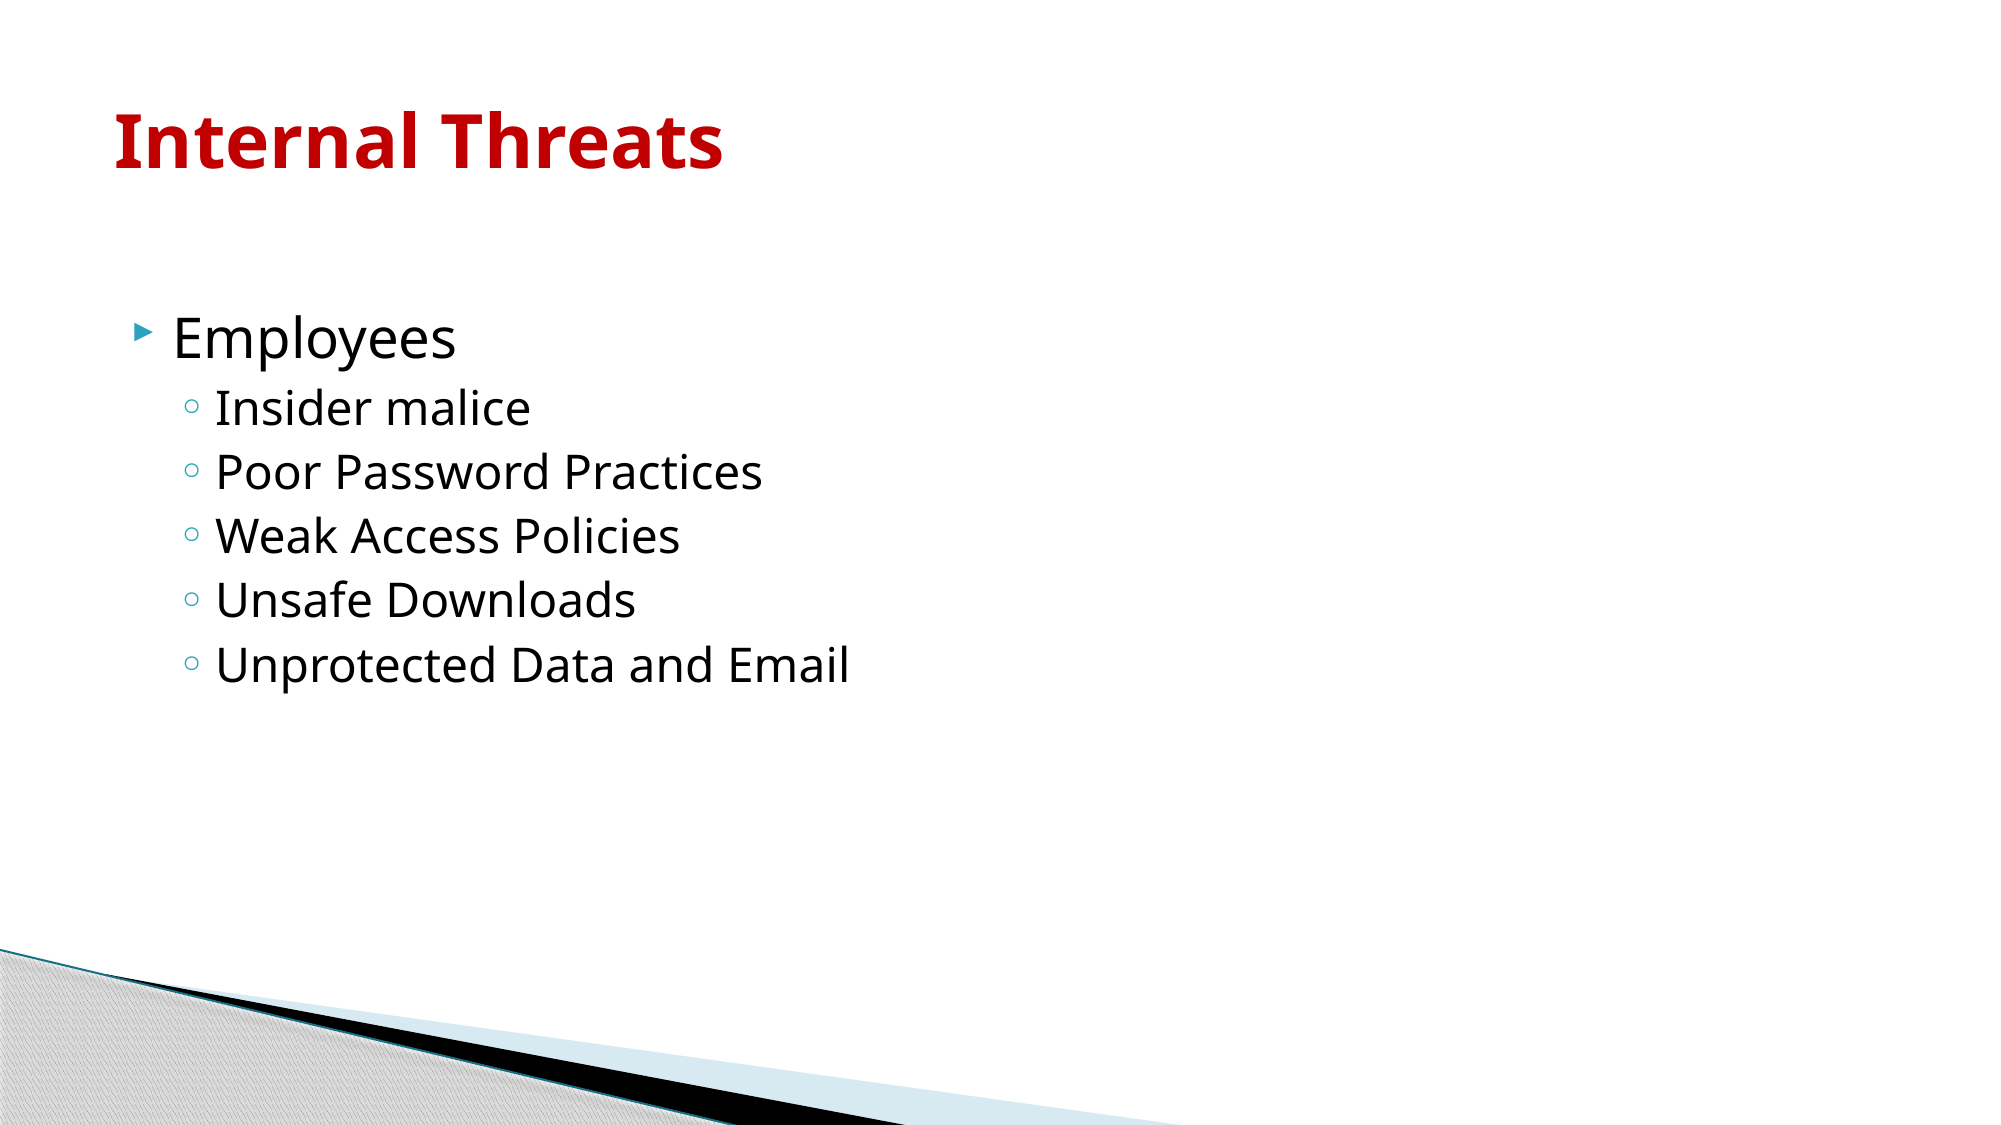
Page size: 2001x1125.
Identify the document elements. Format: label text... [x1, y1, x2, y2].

list Employees Insider malice Poor Password Practices Weak Access Policies Unsafe Downloads Unprotected Data and Email [98, 295, 1902, 1031]
title Internal Threats [99, 45, 1900, 233]
